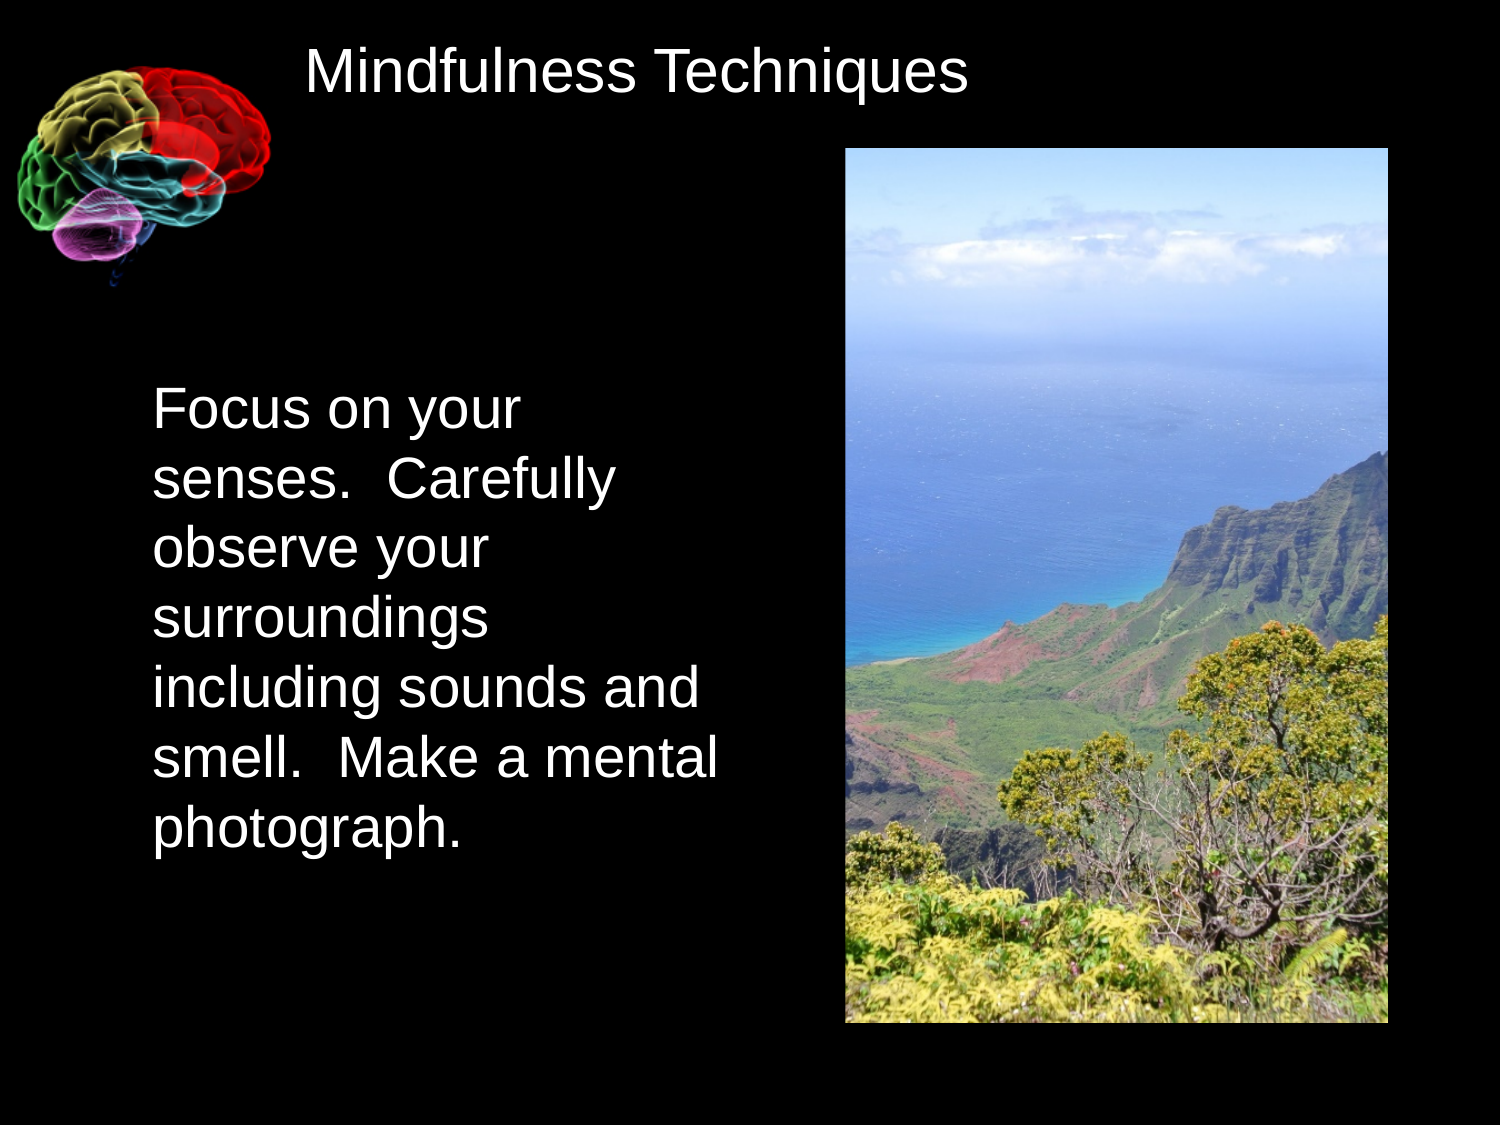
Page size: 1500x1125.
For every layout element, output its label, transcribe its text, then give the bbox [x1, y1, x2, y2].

picture [0, 0, 1500, 1125]
list Focus on your senses. Carefully observe your surroundings including sounds and smell. Make a mental photograph. [137, 362, 751, 889]
title Mindfulness Techniques [289, 30, 1282, 115]
